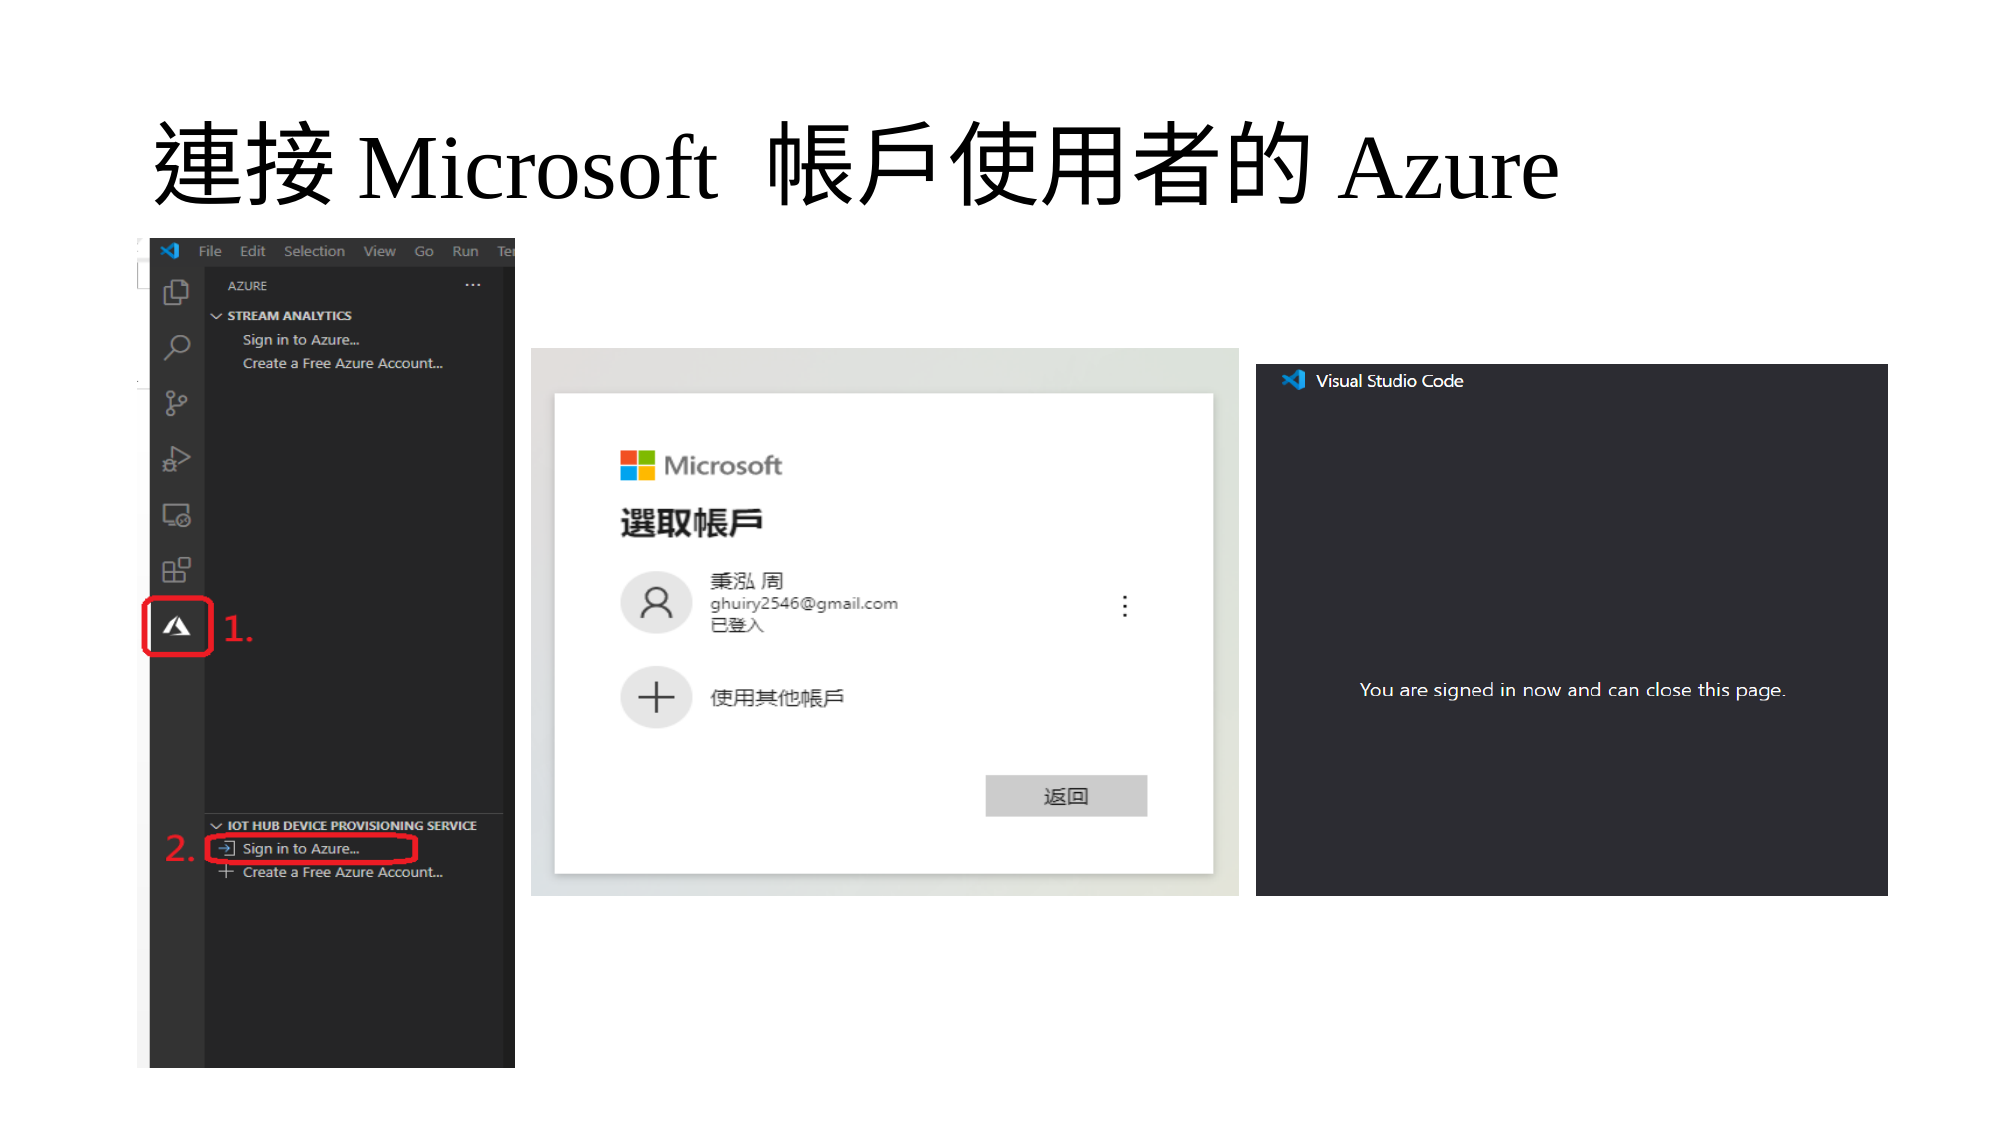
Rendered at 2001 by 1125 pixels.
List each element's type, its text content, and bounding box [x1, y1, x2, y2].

picture [531, 348, 1239, 896]
title 連接Microsoft 帳戶使用者的Azure [137, 59, 1863, 278]
picture [1256, 364, 1888, 896]
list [137, 238, 515, 1068]
